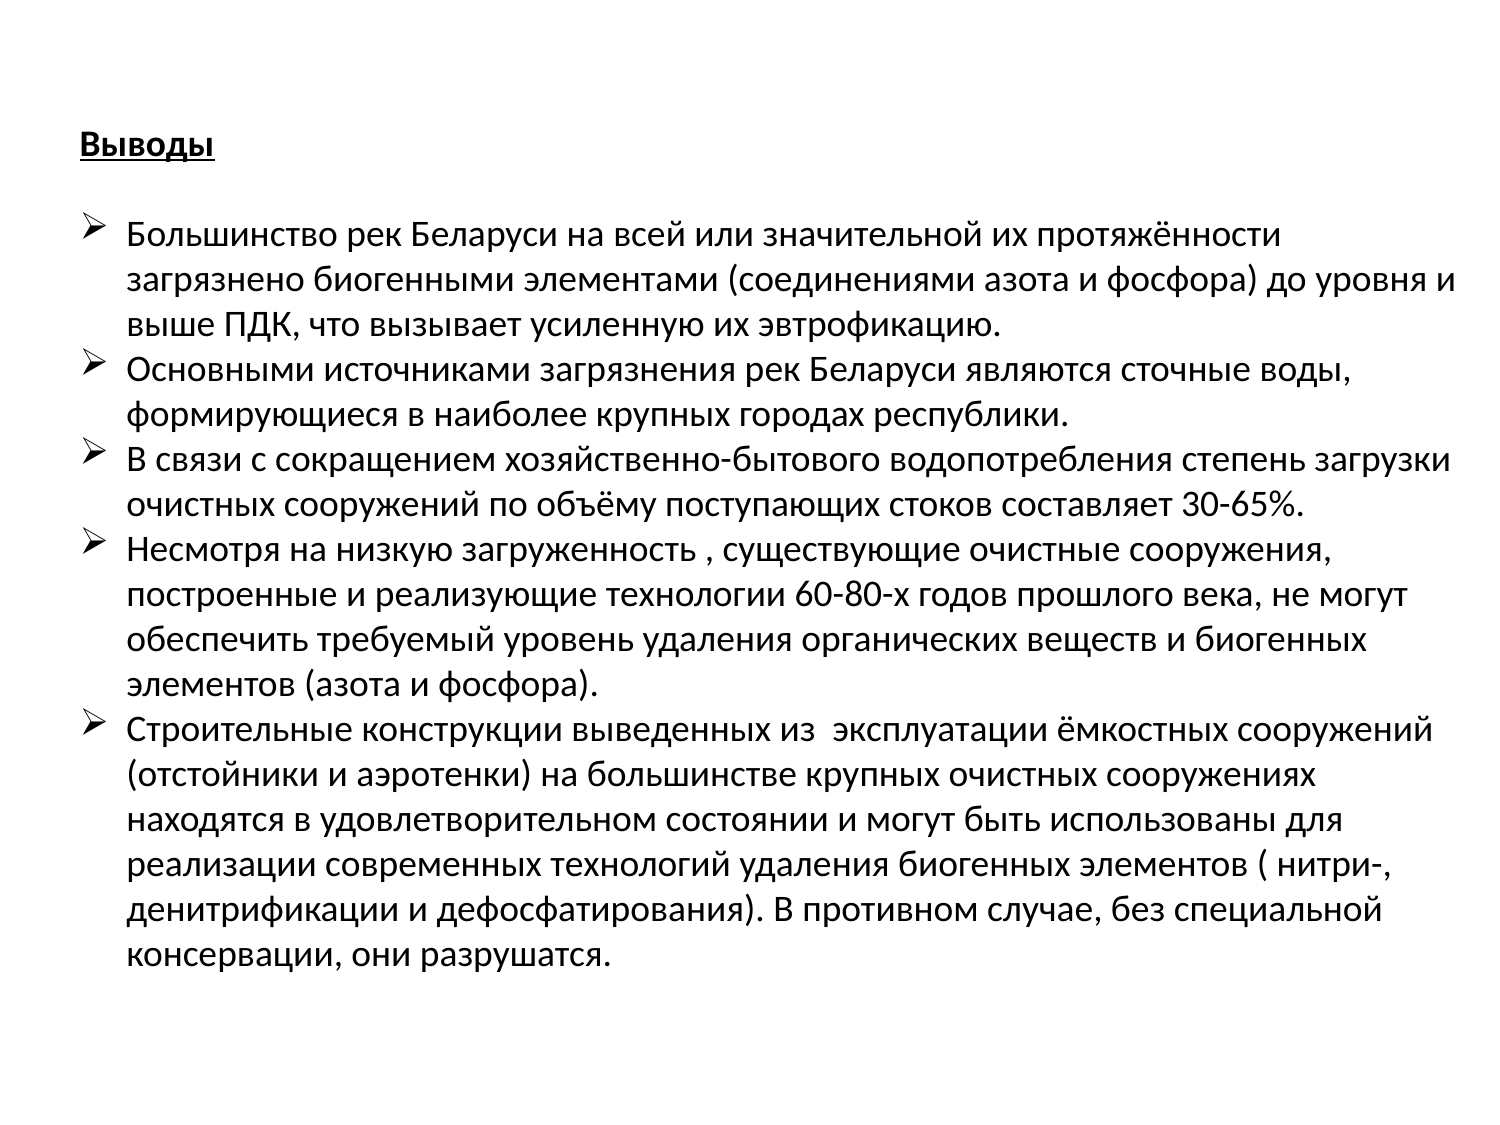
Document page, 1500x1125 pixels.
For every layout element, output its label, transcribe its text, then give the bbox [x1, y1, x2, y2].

text_box Выводы Большинство рек Беларуси на всей или значительной их протяжённости загрязнено биогенными элементами (соединениями азота и фосфора) до уровня и выше ПДК, что вызывает усиленную их эвтрофикацию. Основными источниками загрязнения рек Беларуси являются сточные воды, формирующиеся в наиболее крупных городах республики. В связи с сокращением хозяйственно-бытового водопотребления степень загрузки очистных сооружений по объёму поступающих стоков составляет 30-65%. Несмотря на низкую загруженность , существующие очистные сооружения, построенные и реализующие технологии 60-80-х годов прошлого века, не могут обеспечить требуемый уровень удаления органических веществ и биогенных элементов (азота и фосфора). Строительные конструкции выведенных из эксплуатации ёмкостных сооружений (отстойники и аэротенки) на большинстве крупных очистных сооружениях находятся в удовлетворительном состоянии и могут быть использованы для реализации современных технологий удаления биогенных элементов ( нитри-, денитрификации и дефосфатирования). В противном случае, без специальной консервации, они разрушатся. [64, 66, 1483, 1027]
